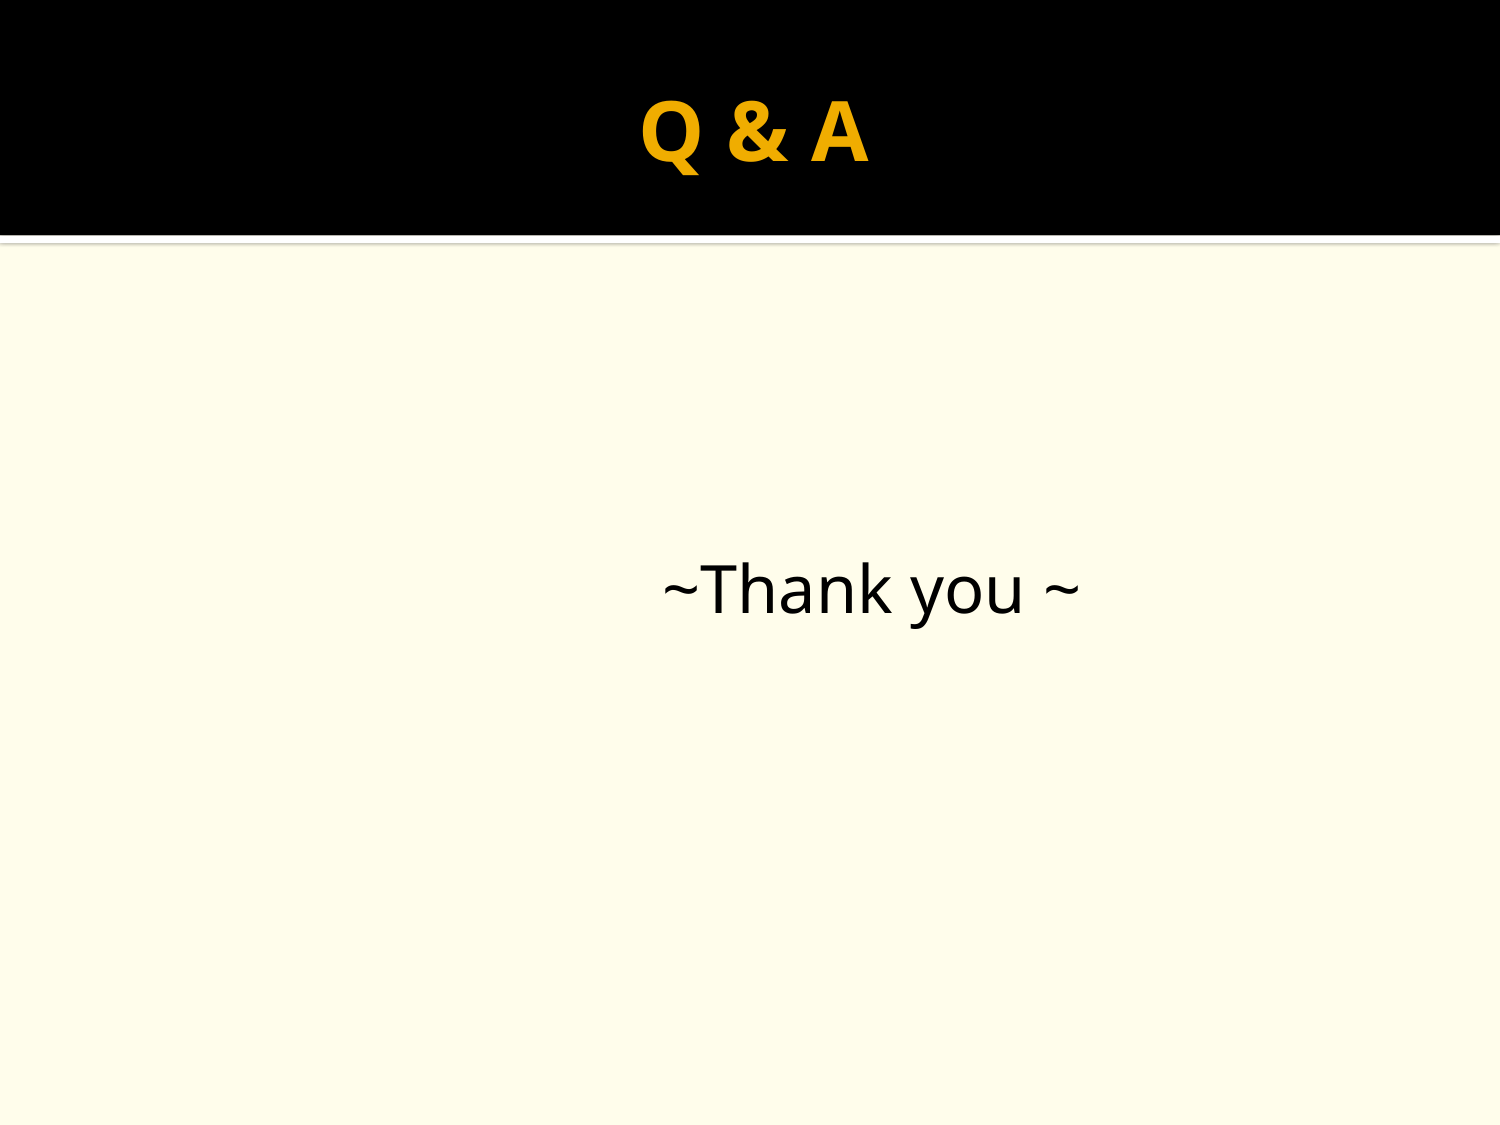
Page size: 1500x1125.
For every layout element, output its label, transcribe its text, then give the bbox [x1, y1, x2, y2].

list ~Thank you ~ [75, 291, 1425, 1050]
title Q & A [75, 25, 1425, 231]
